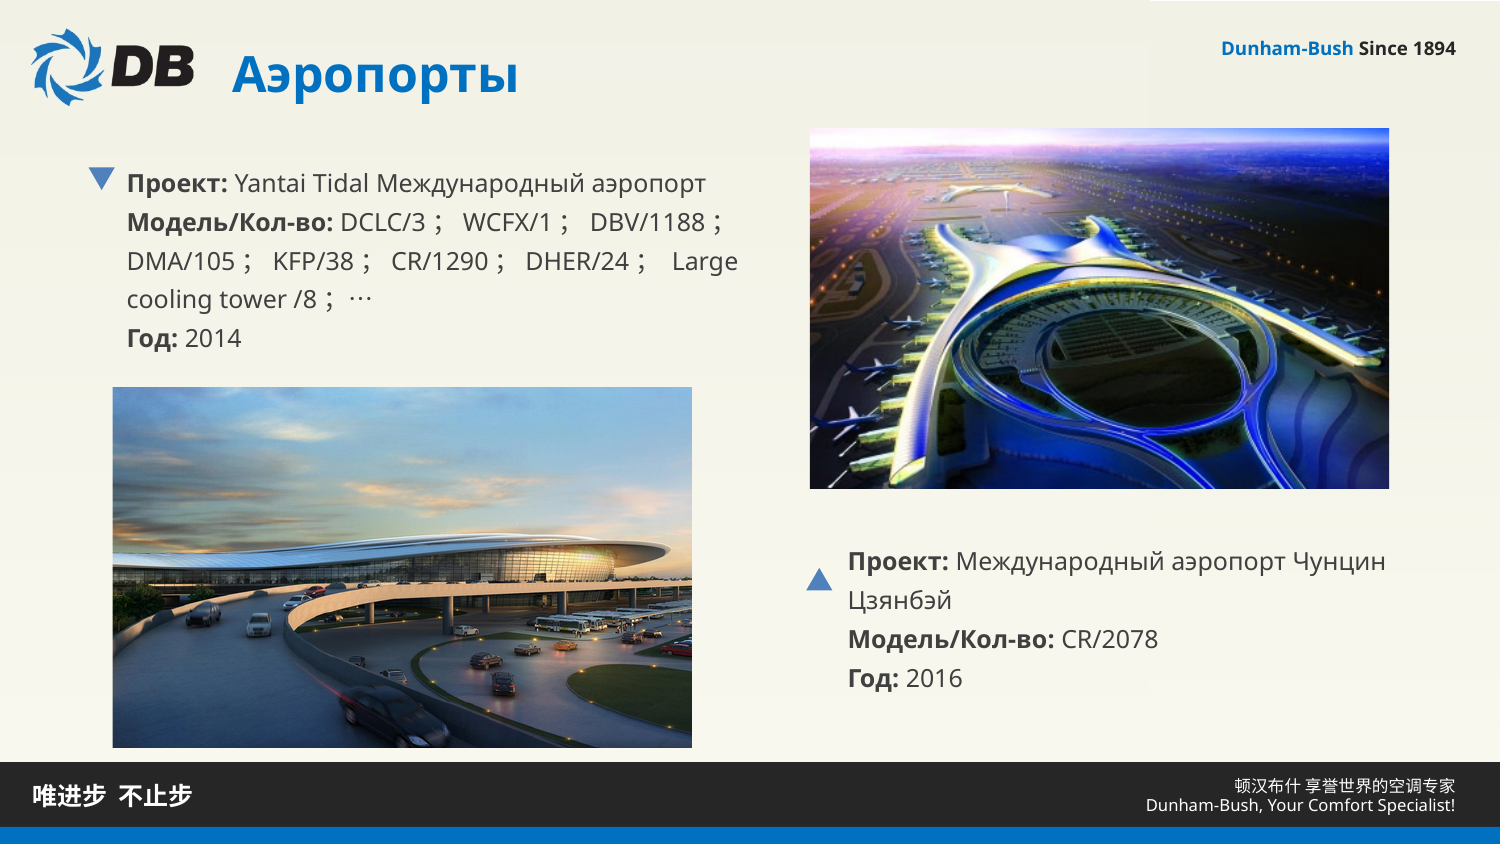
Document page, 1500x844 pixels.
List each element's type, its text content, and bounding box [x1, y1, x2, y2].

text_box Аэропорты [217, 5, 550, 110]
picture [0, 0, 1500, 762]
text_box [805, 526, 1483, 703]
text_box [88, 167, 762, 377]
